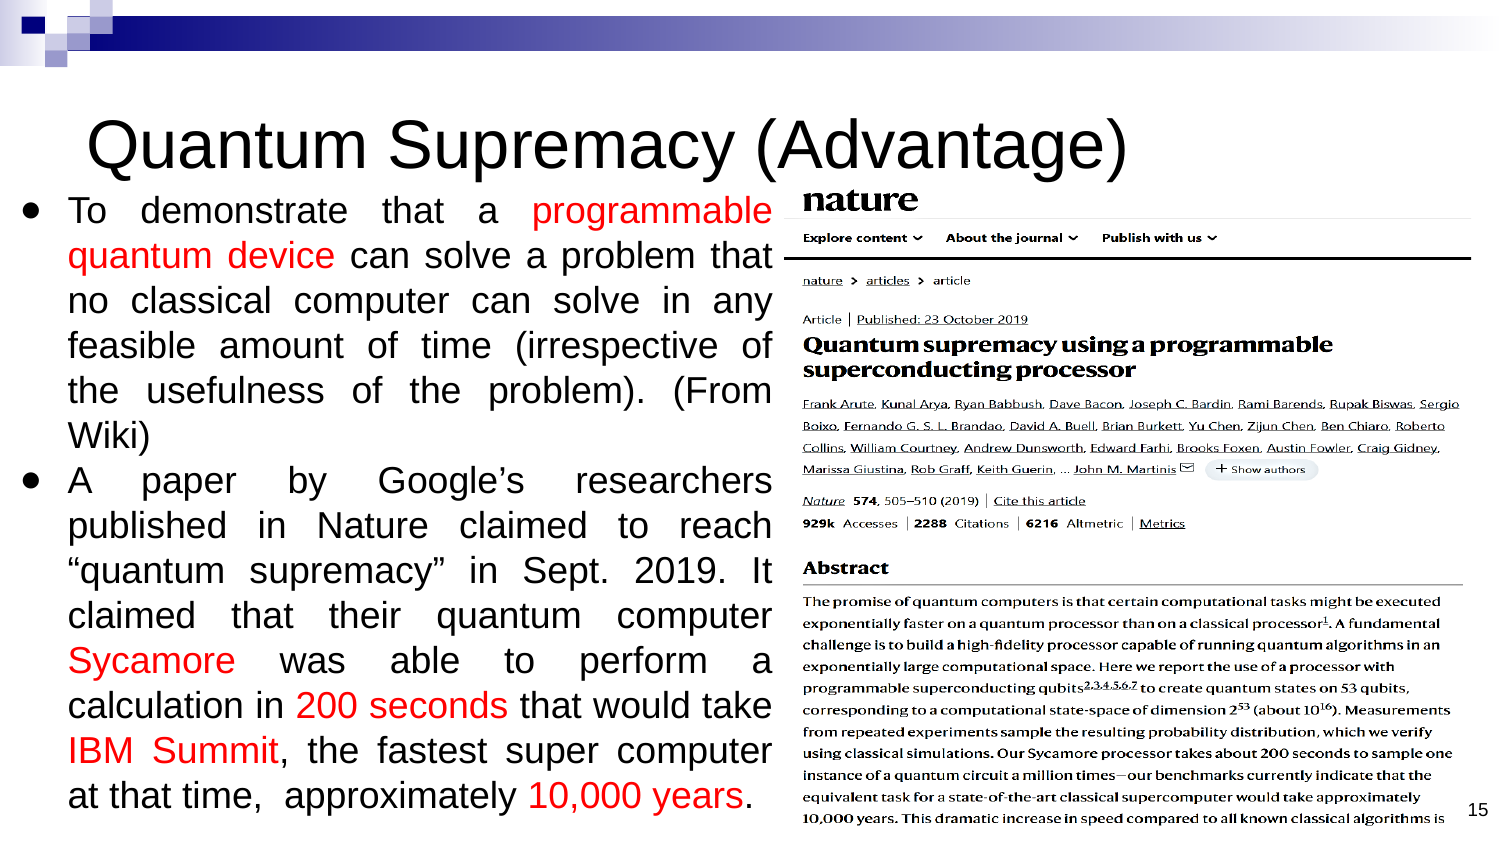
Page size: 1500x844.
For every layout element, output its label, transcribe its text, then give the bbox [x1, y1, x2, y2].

slide_number 15 [1476, 796, 1500, 827]
picture [783, 185, 1472, 827]
title Quantum Supremacy (Advantage) [75, 56, 1425, 184]
text_box To demonstrate that a programmable quantum device can solve a problem that no classical computer can solve in any feasible amount of time (irrespective of the usefulness of the problem). (From Wiki) A paper by Google’s researchers published in Nature claimed to reach “quantum supremacy” in Sept. 2019. It claimed that their quantum computer Sycamore was able to perform a calculation in 200 seconds that would take IBM Summit, the fastest super computer at that time, approximately 10,000 years. [0, 175, 785, 828]
